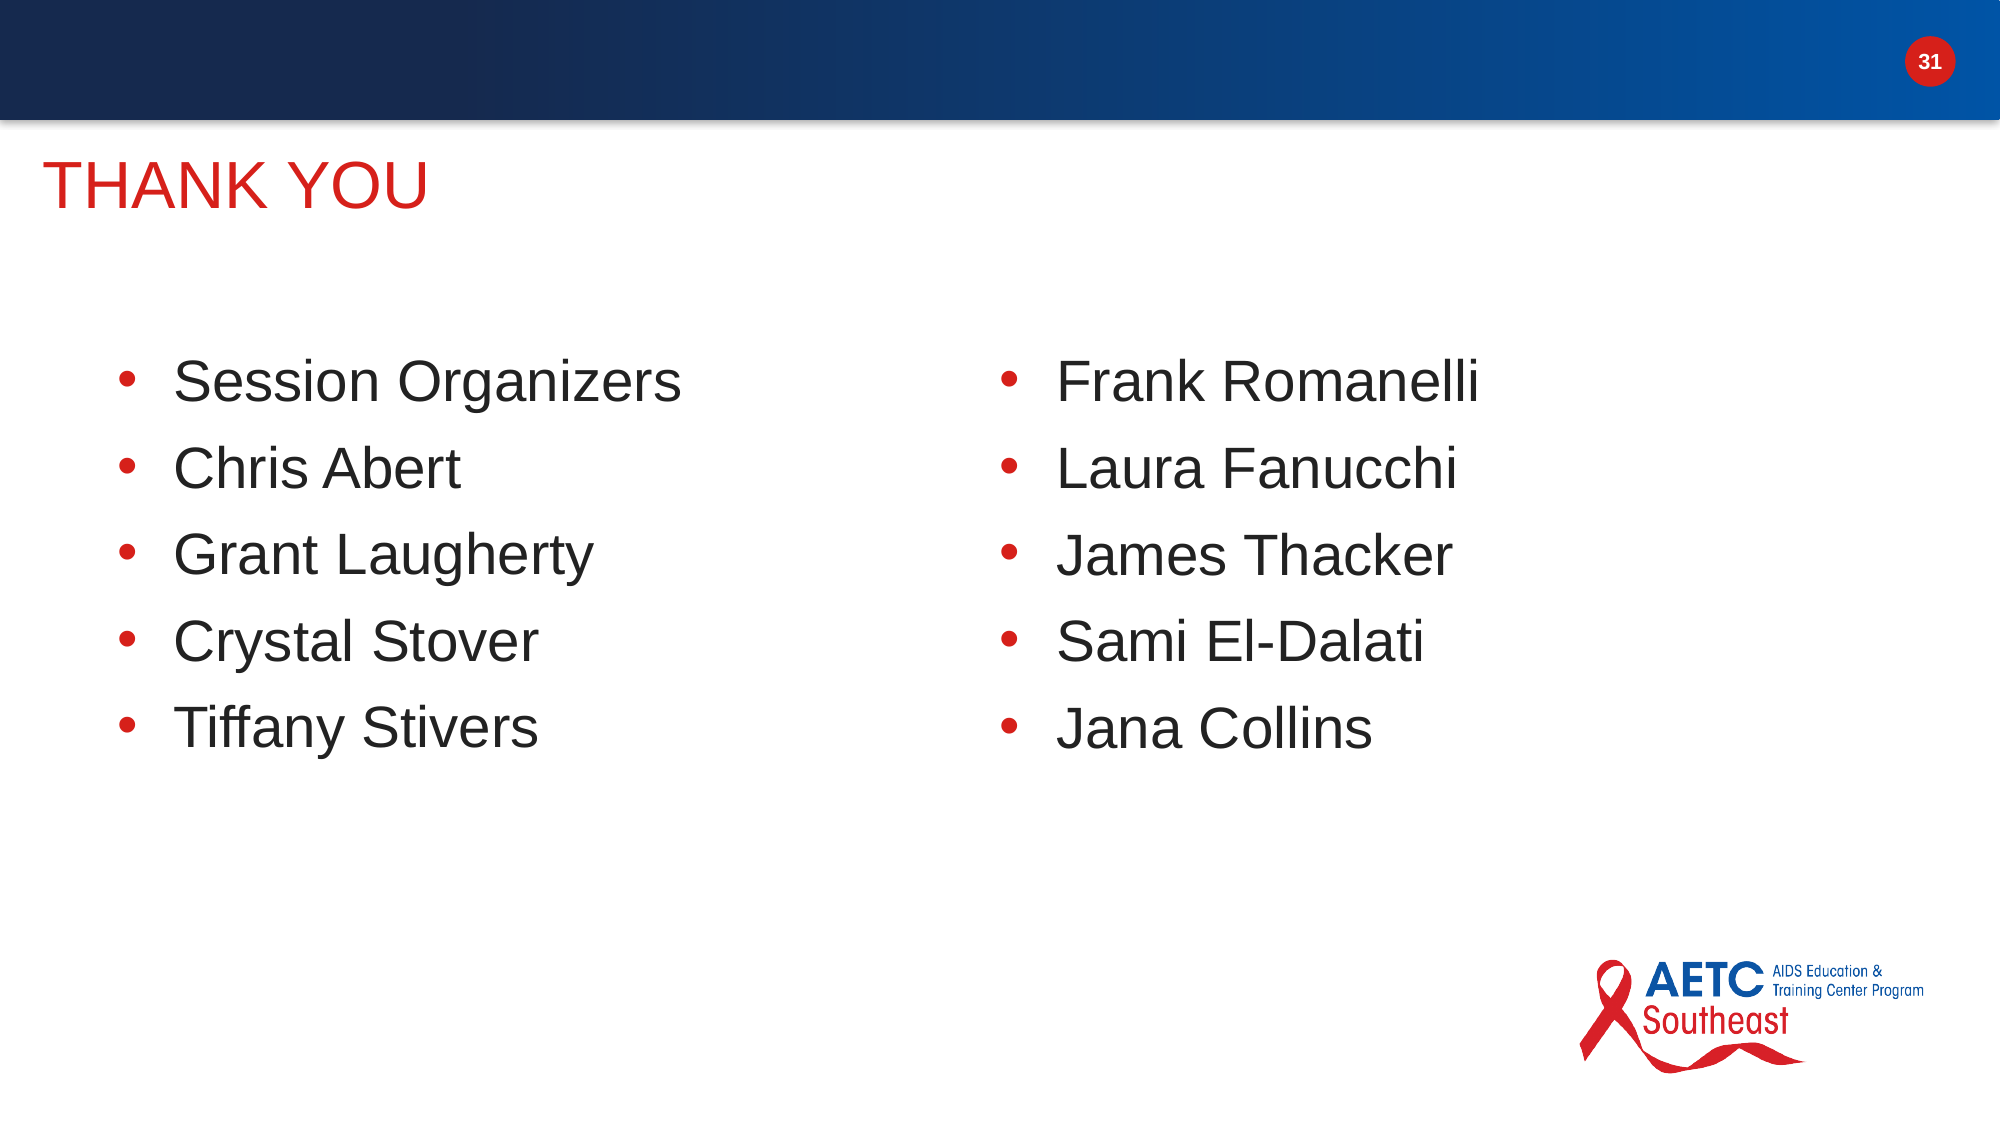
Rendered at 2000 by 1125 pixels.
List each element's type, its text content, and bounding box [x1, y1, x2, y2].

list Session Organizers Chris Abert Grant Laugherty Crystal Stover Tiffany Stivers [102, 336, 951, 1002]
list Frank Romanelli Laura Fanucchi James Thacker Sami El-Dalati Jana Collins [985, 336, 1834, 1032]
picture [1571, 937, 1931, 1085]
title Thank you [27, 133, 1753, 241]
